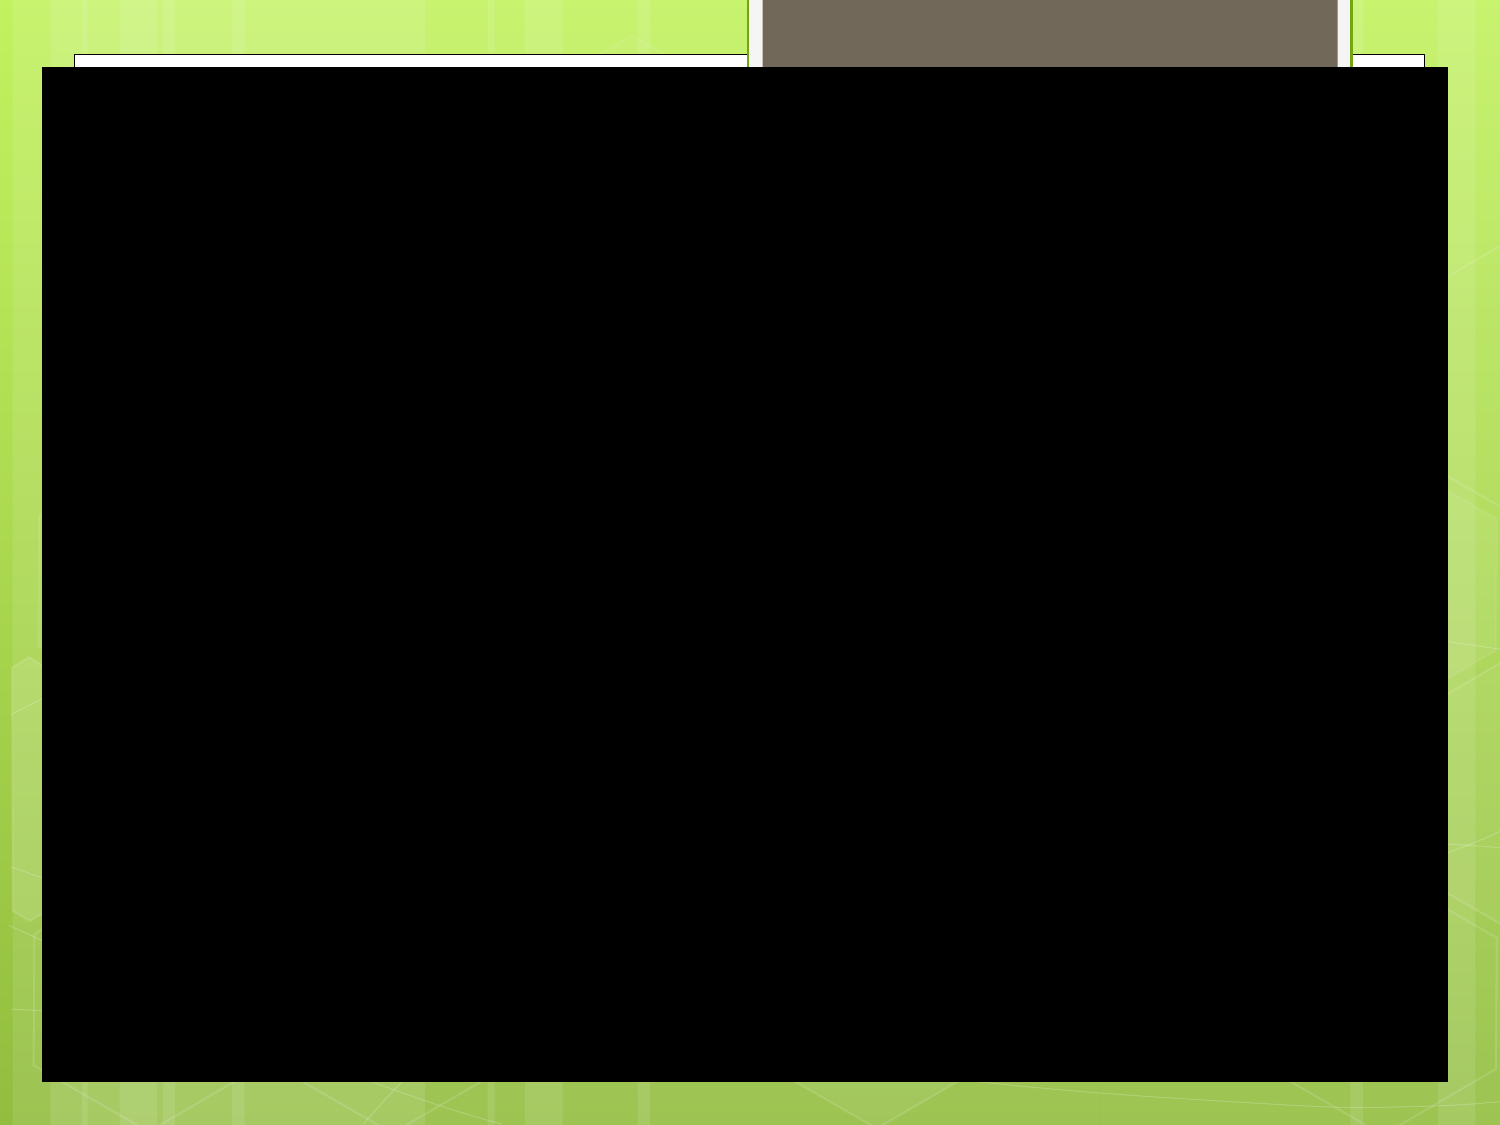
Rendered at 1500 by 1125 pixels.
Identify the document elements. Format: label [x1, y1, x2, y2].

text_box [41, 66, 1449, 1083]
